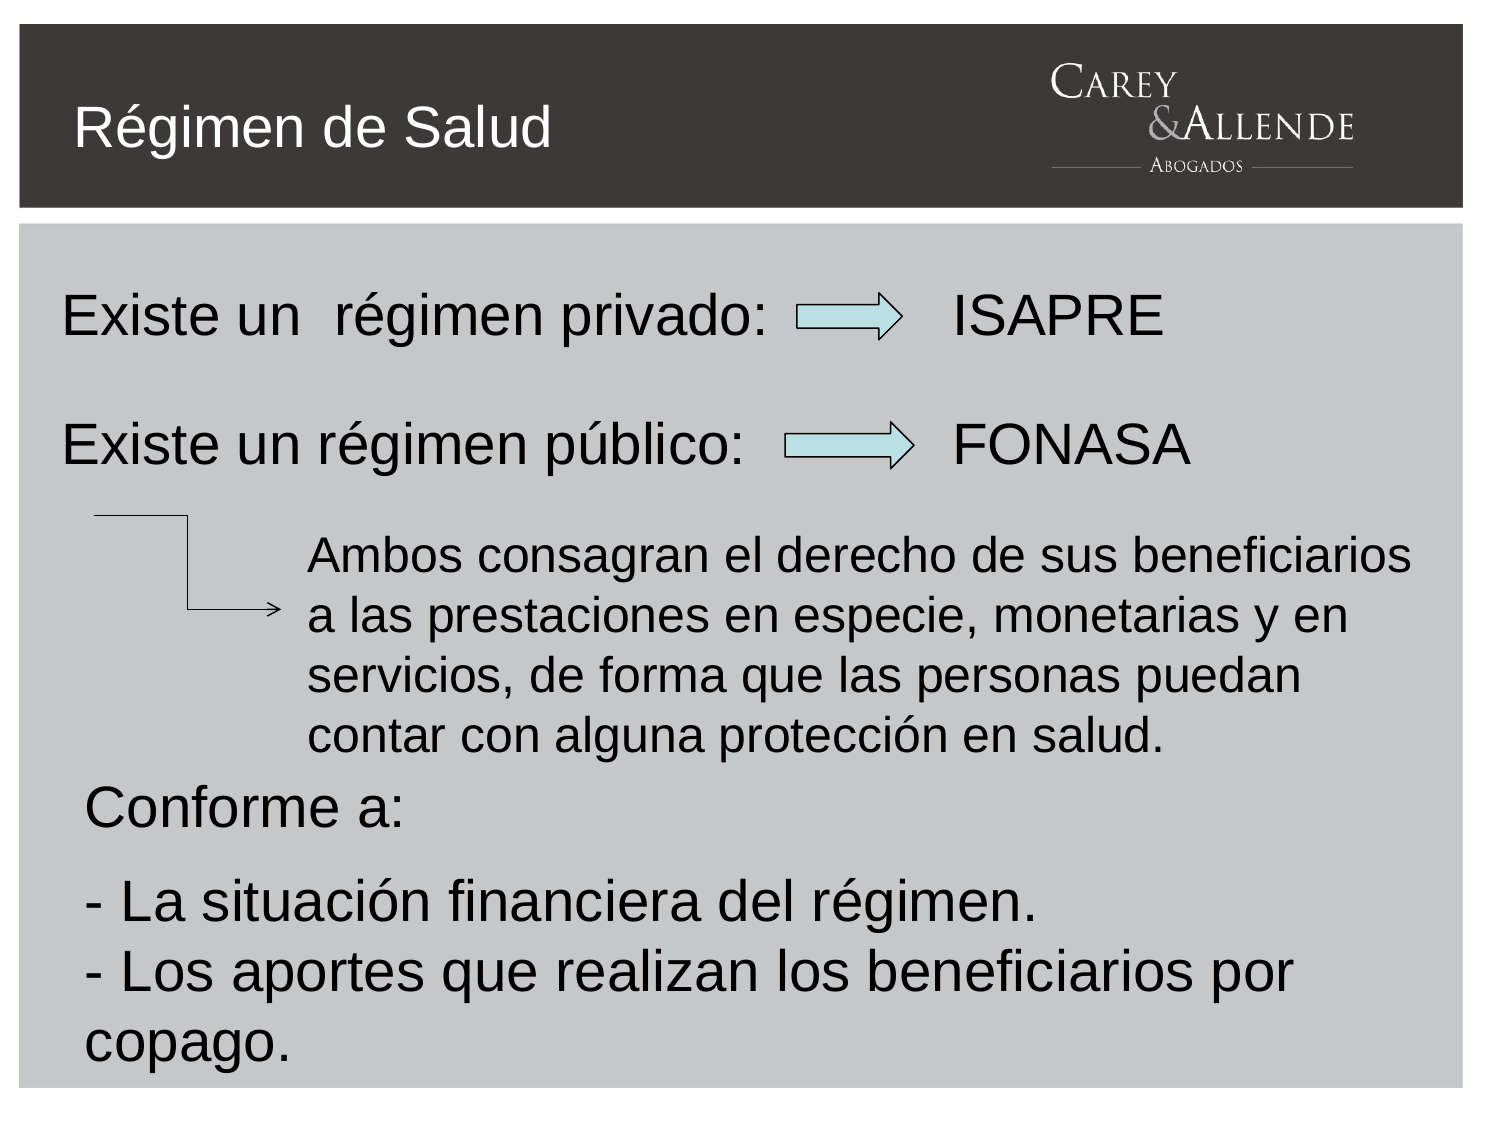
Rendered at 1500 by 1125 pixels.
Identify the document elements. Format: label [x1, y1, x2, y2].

picture [19, 24, 1463, 1088]
text_box [93, 515, 282, 610]
